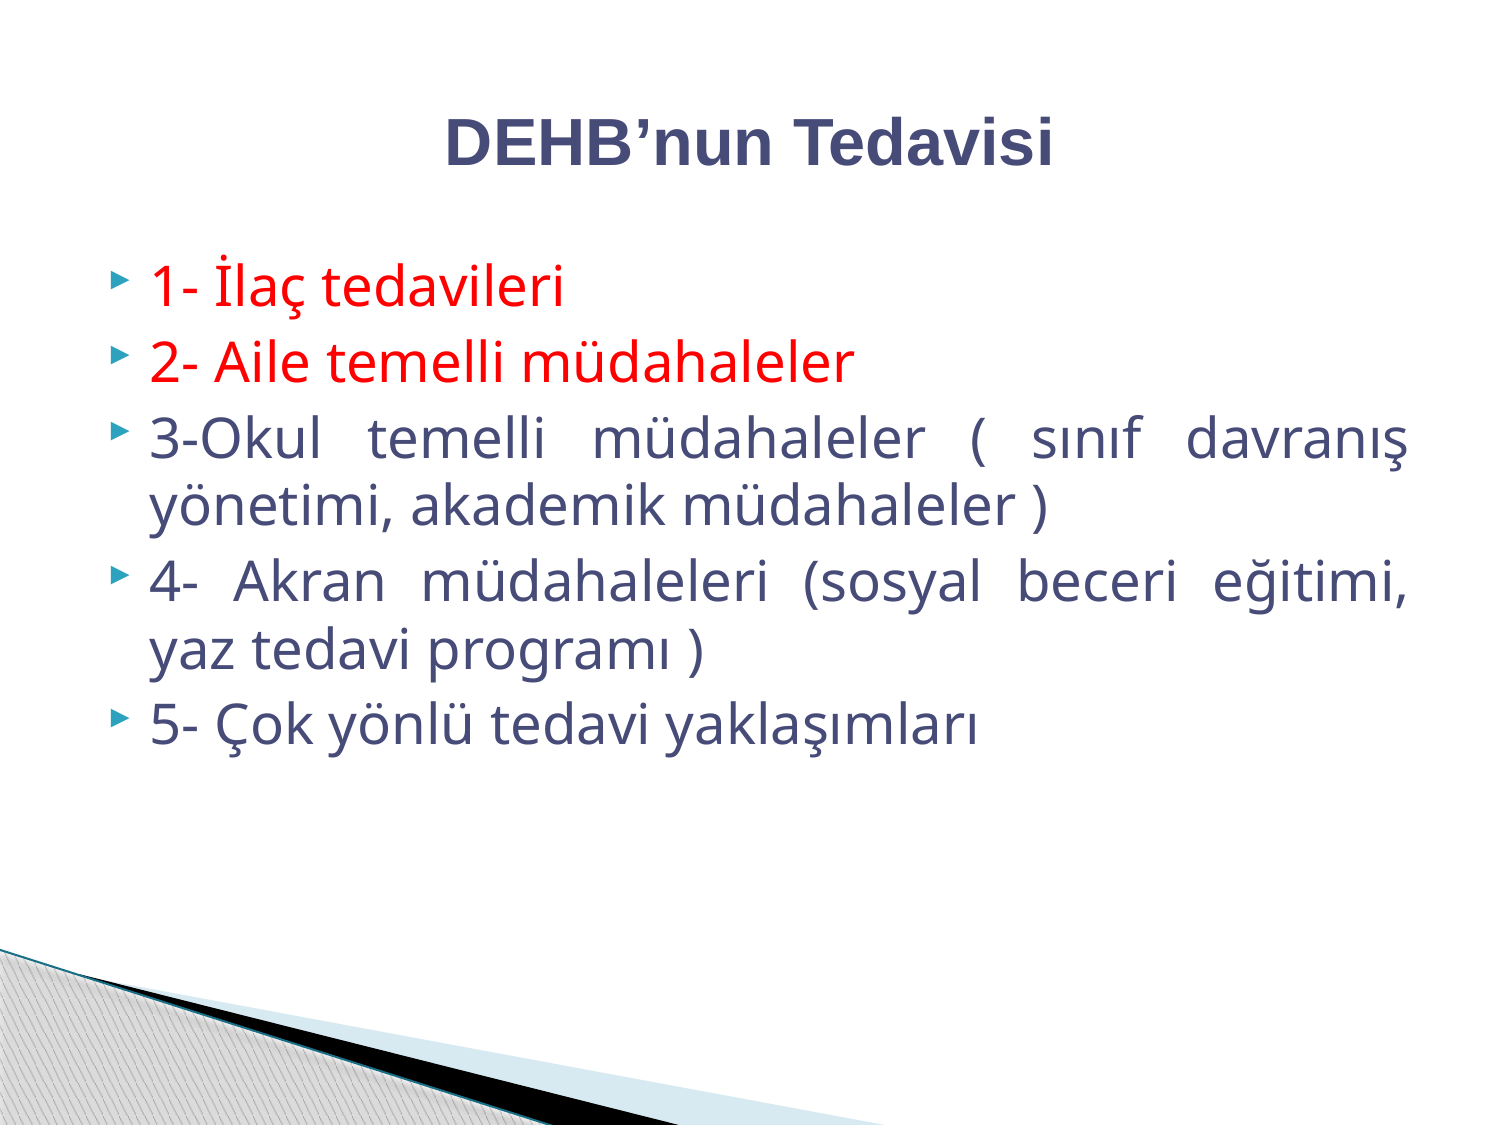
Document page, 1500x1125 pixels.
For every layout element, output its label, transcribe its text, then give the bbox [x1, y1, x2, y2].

title DEHB’nun Tedavisi [75, 45, 1425, 233]
list 1- İlaç tedavileri 2- Aile temelli müdahaleler 3-Okul temelli müdahaleler ( sınıf davranış yönetimi, akademik müdahaleler ) 4- Akran müdahaleleri (sosyal beceri eğitimi, yaz tedavi programı ) 5- Çok yönlü tedavi yaklaşımları [75, 243, 1425, 986]
